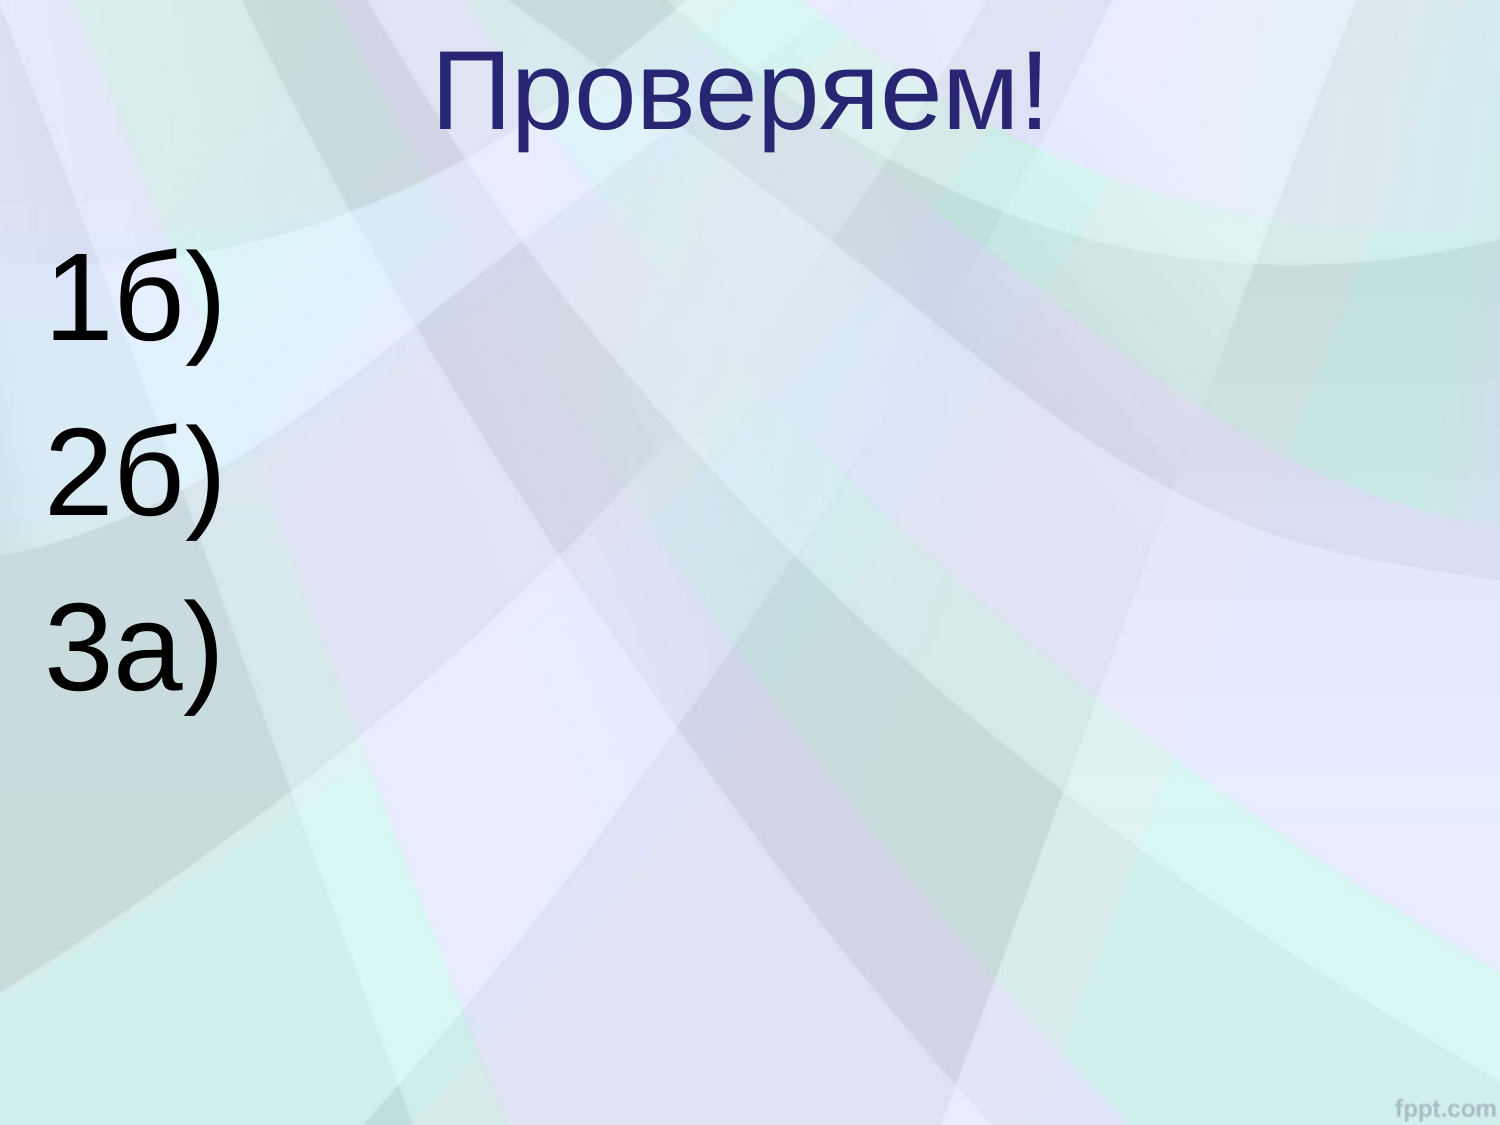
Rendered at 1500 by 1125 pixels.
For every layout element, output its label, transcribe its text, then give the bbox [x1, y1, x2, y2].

picture [0, 0, 1500, 1125]
list 1б) 2б) 3а) [29, 208, 1500, 1125]
title Проверяем! [0, 7, 1483, 161]
